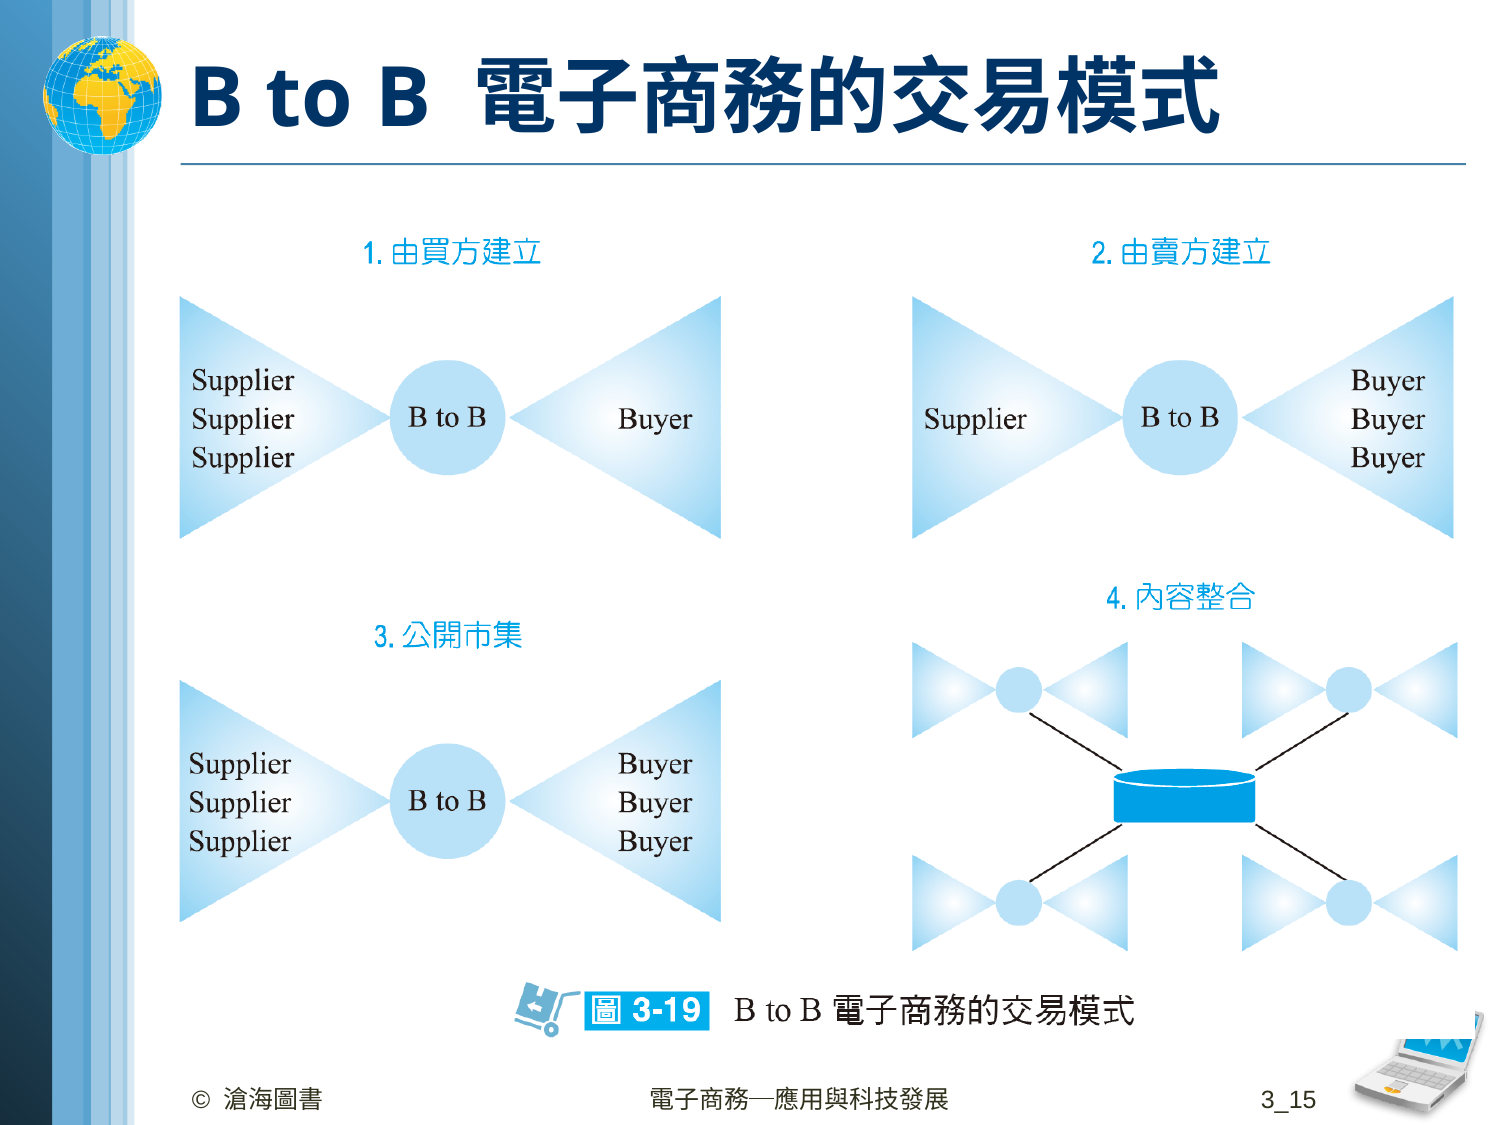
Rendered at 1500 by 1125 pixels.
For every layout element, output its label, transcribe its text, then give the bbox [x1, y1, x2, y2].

picture [1355, 999, 1484, 1112]
picture [43, 36, 162, 155]
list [168, 221, 1476, 1040]
title B to B 電子商務的交易模式 [172, 10, 1479, 177]
slide_number 3_15 [1222, 1075, 1333, 1116]
picture [1441, 1040, 1449, 1048]
picture [112, 107, 162, 155]
picture [1455, 1040, 1461, 1048]
slide_number © 滄海圖書 [176, 1075, 528, 1116]
footer 電子商務─應用與科技發展 [621, 1075, 977, 1116]
